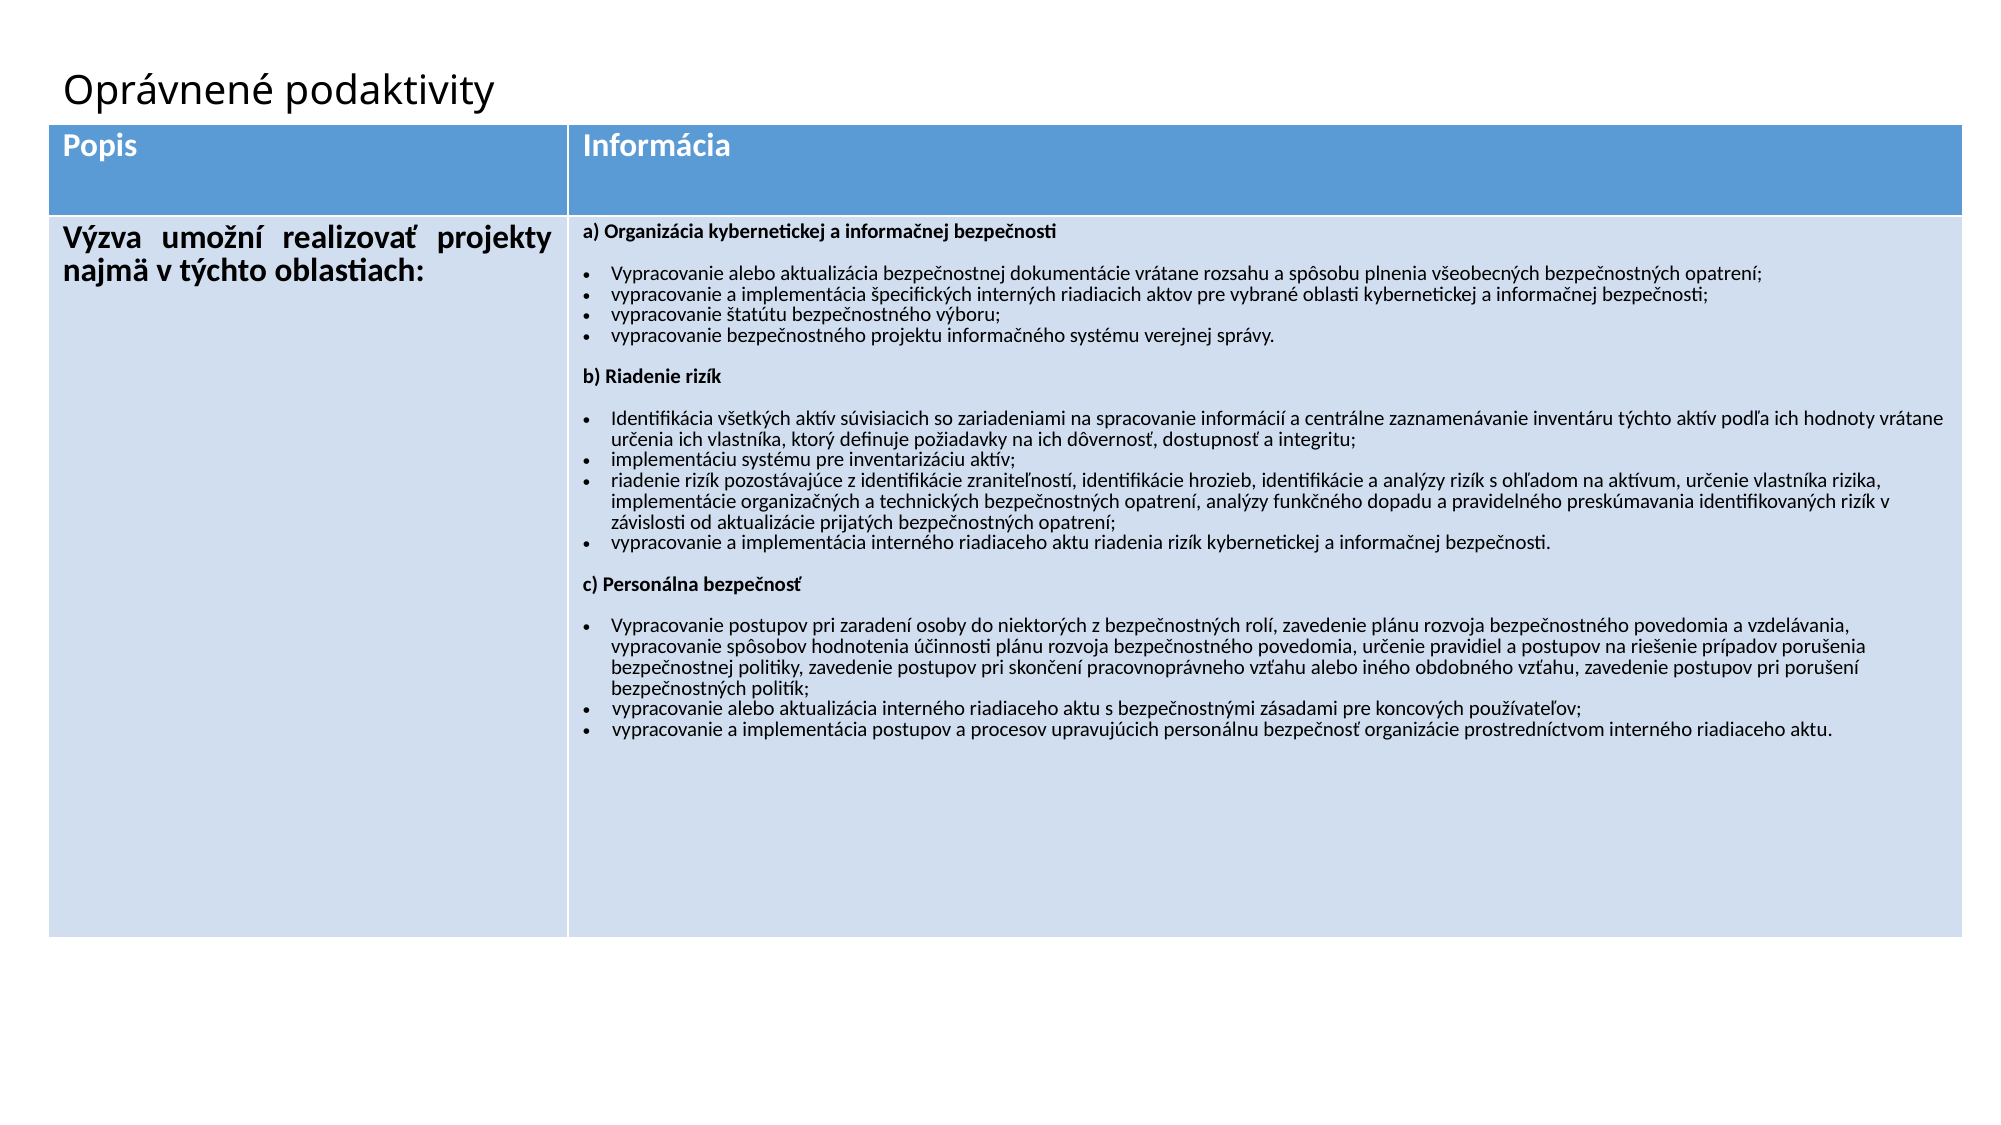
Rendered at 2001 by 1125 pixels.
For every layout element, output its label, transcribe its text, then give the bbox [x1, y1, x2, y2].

table_cell Výzva umožní realizovať projekty najmä v týchto oblastiach: [49, 217, 567, 937]
table_cell a) Organizácia kybernetickej a informačnej bezpečnosti Vypracovanie alebo aktualizácia bezpečnostnej dokumentácie vrátane rozsahu a spôsobu plnenia všeobecných bezpečnostných opatrení; vypracovanie a implementácia špecifických interných riadiacich aktov pre vybrané oblasti kybernetickej a informačnej bezpečnosti; vypracovanie štatútu bezpečnostného výboru; vypracovanie bezpečnostného projektu informačného systému verejnej správy. b) Riadenie rizík Identifikácia všetkých aktív súvisiacich so zariadeniami na spracovanie informácií a centrálne zaznamenávanie inventáru týchto aktív podľa ich hodnoty vrátane určenia ich vlastníka, ktorý definuje požiadavky na ich dôvernosť, dostupnosť a integritu; implementáciu systému pre inventarizáciu aktív; riadenie rizík pozostávajúce z identifikácie zraniteľností, identifikácie hrozieb, identifikácie a analýzy rizík s ohľadom na aktívum, určenie vlastníka rizika, implementácie organizačných a technických bezpečnostných opatrení, analýzy funkčného dopadu a pravidelného preskúmavania identifikovaných rizík v závislosti od aktualizácie prijatých bezpečnostných opatrení; vypracovanie a implementácia interného riadiaceho aktu riadenia rizík kybernetickej a informačnej bezpečnosti. c) Personálna bezpečnosť Vypracovanie postupov pri zaradení osoby do niektorých z bezpečnostných rolí, zavedenie plánu rozvoja bezpečnostného povedomia a vzdelávania, vypracovanie spôsobov hodnotenia účinnosti plánu rozvoja bezpečnostného povedomia, určenie pravidiel a postupov na riešenie prípadov porušenia bezpečnostnej politiky, zavedenie postupov pri skončení pracovnoprávneho vzťahu alebo iného obdobného vzťahu, zavedenie postupov pri porušení bezpečnostných politík; vypracovanie alebo aktualizácia interného riadiaceho aktu s bezpečnostnými zásadami pre koncových používateľov; vypracovanie a implementácia postupov a procesov upravujúcich personálnu bezpečnosť organizácie prostredníctvom interného riadiaceho aktu. [569, 217, 1962, 937]
table_header Informácia [569, 125, 1962, 215]
table_header Popis [49, 125, 567, 215]
title Oprávnené podaktivity [47, 48, 1548, 123]
